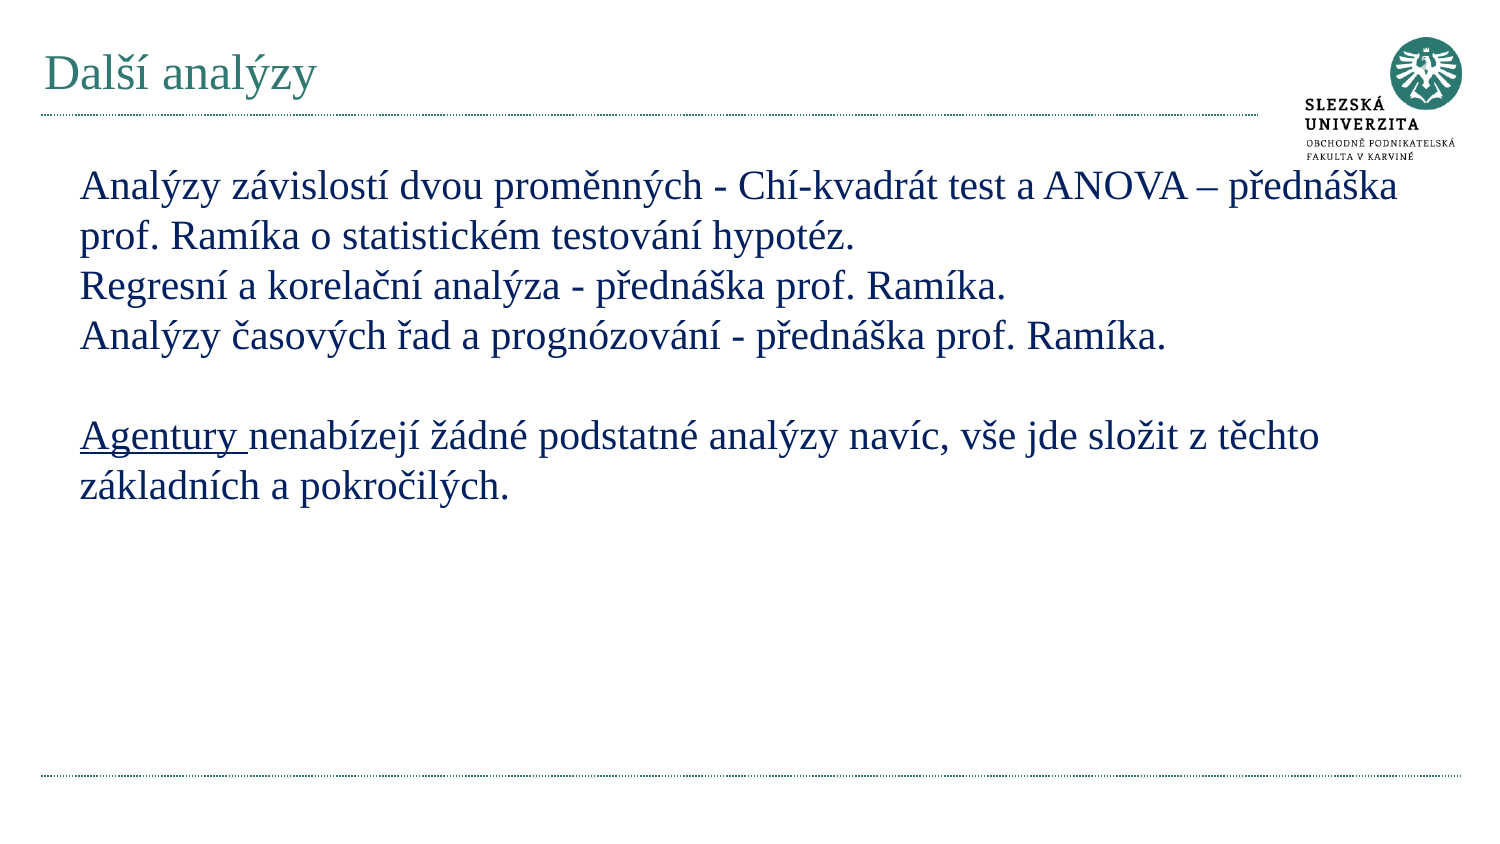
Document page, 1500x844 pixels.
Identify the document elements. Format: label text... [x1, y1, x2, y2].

list Analýzy závislostí dvou proměnných - Chí-kvadrát test a ANOVA – přednáška prof. Ramíka o statistickém testování hypotéz. Regresní a korelační analýza - přednáška prof. Ramíka. Analýzy časových řad a prognózování - přednáška prof. Ramíka. Agentury nenabízejí žádné podstatné analýzy navíc, vše jde složit z těchto základních a pokročilých. [64, 150, 1424, 647]
picture [1305, 37, 1462, 160]
title Další analýzy [29, 32, 668, 116]
